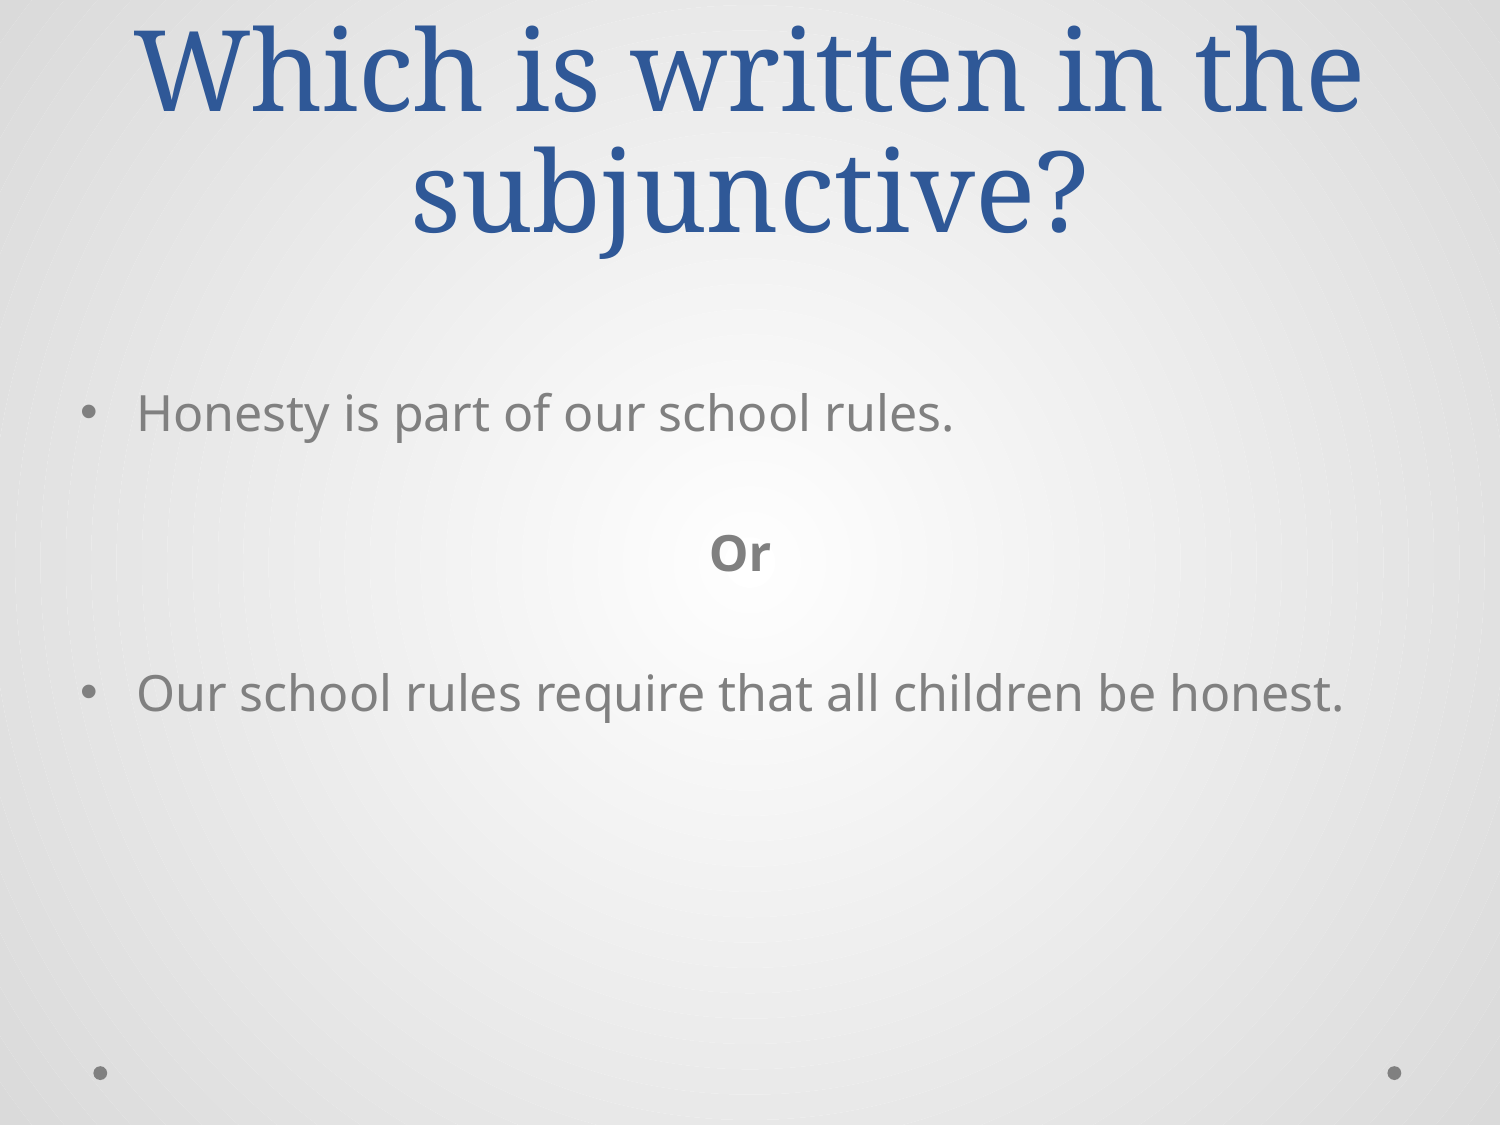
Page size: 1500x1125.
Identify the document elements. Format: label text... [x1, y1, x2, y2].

title Which is written in the subjunctive? [0, 0, 1500, 263]
list Honesty is part of our school rules. Or Our school rules require that all children be honest. [64, 373, 1415, 811]
